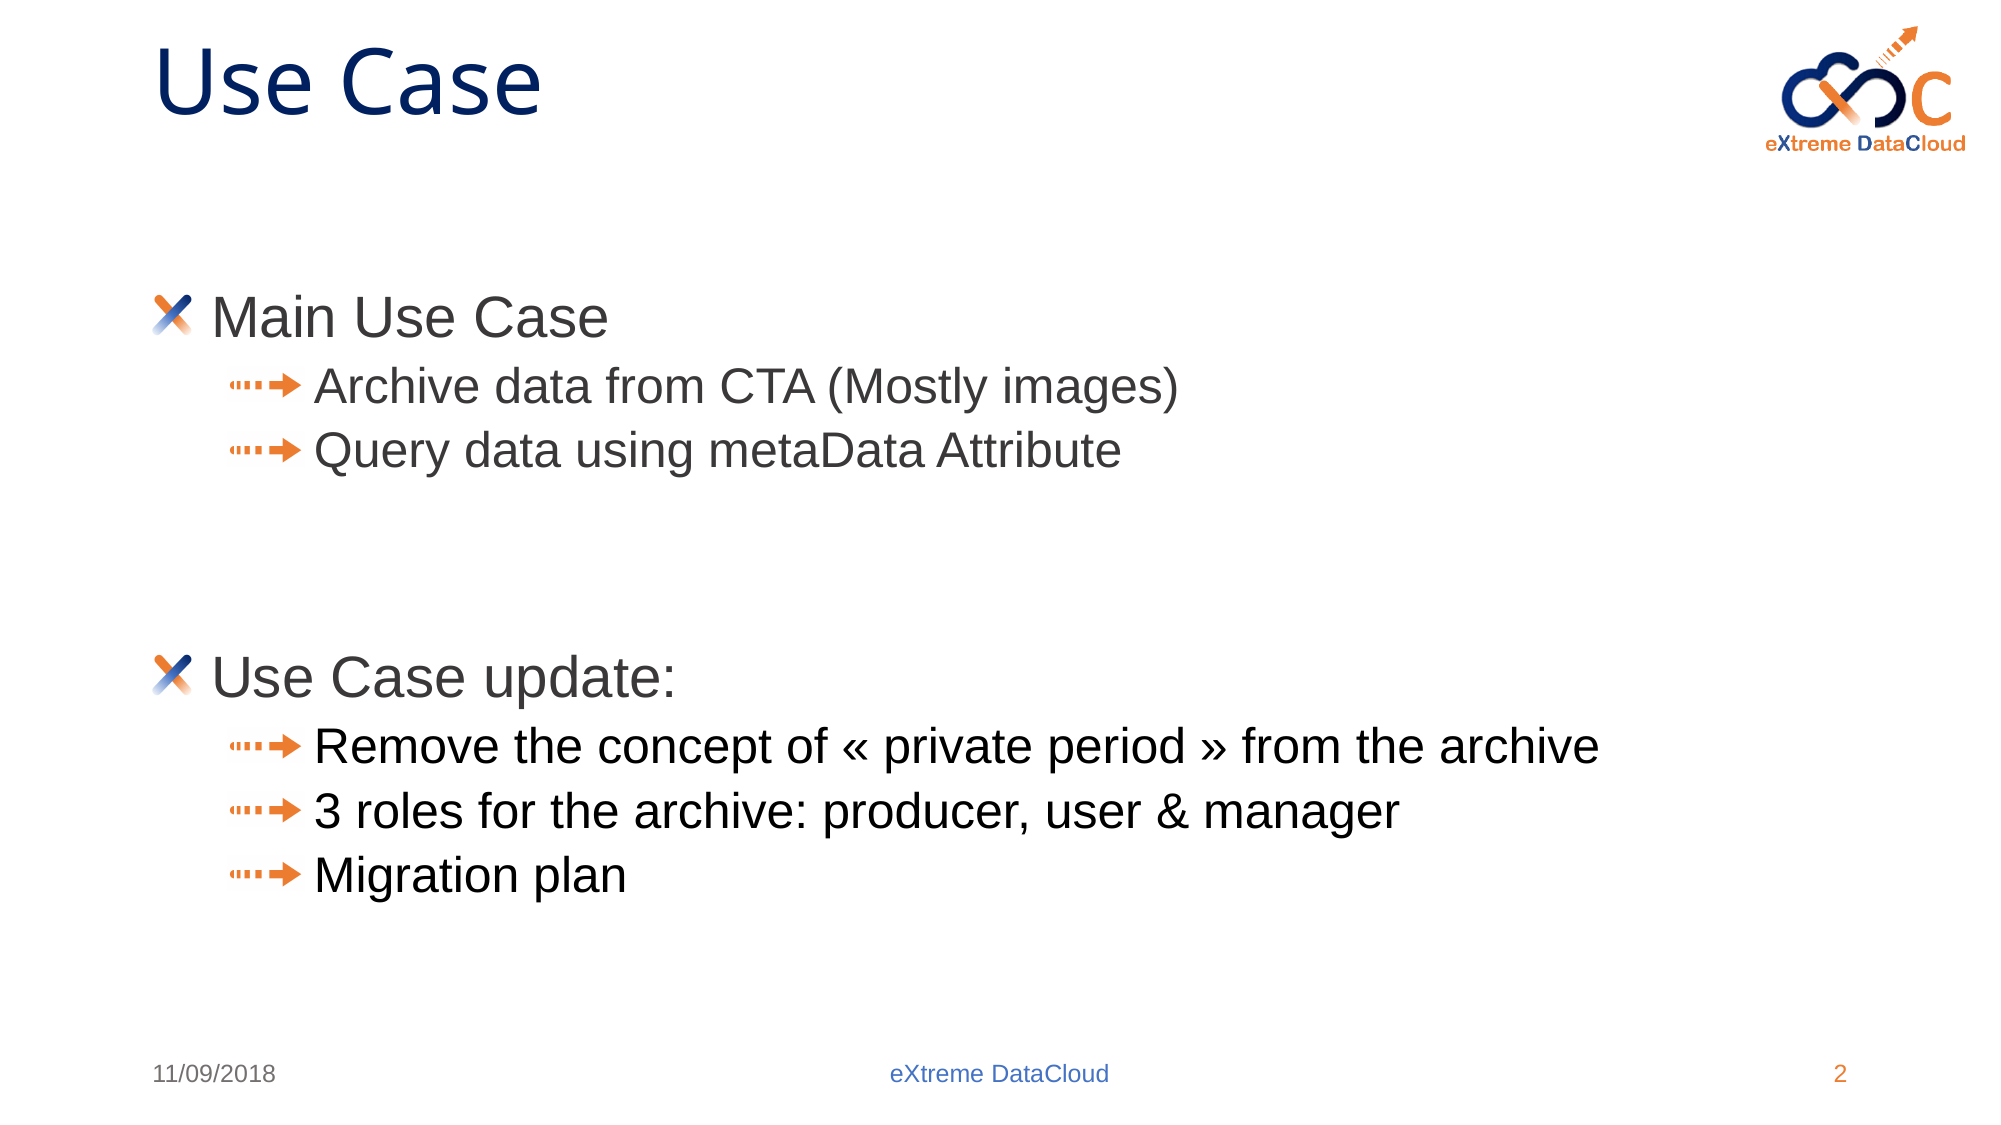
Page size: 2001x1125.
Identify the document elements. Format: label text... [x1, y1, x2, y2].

picture [152, 294, 192, 336]
picture [1740, 18, 1985, 170]
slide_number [137, 1042, 588, 1103]
picture [227, 791, 268, 827]
picture [152, 654, 192, 696]
footer eXtreme DataCloud [662, 1042, 1338, 1103]
picture [227, 727, 268, 763]
slide_number 2 [1412, 1042, 1863, 1103]
picture [227, 855, 268, 891]
picture [227, 431, 268, 467]
title Use Case [137, 18, 1777, 152]
picture [227, 366, 268, 402]
list Main Use Case Archive data from CTA (Mostly images) Query data using metaData Attribute Use Case update: Remove the concept of « private period » from the archive 3 roles for the archive: producer, user & manager Migration plan [137, 189, 1863, 918]
